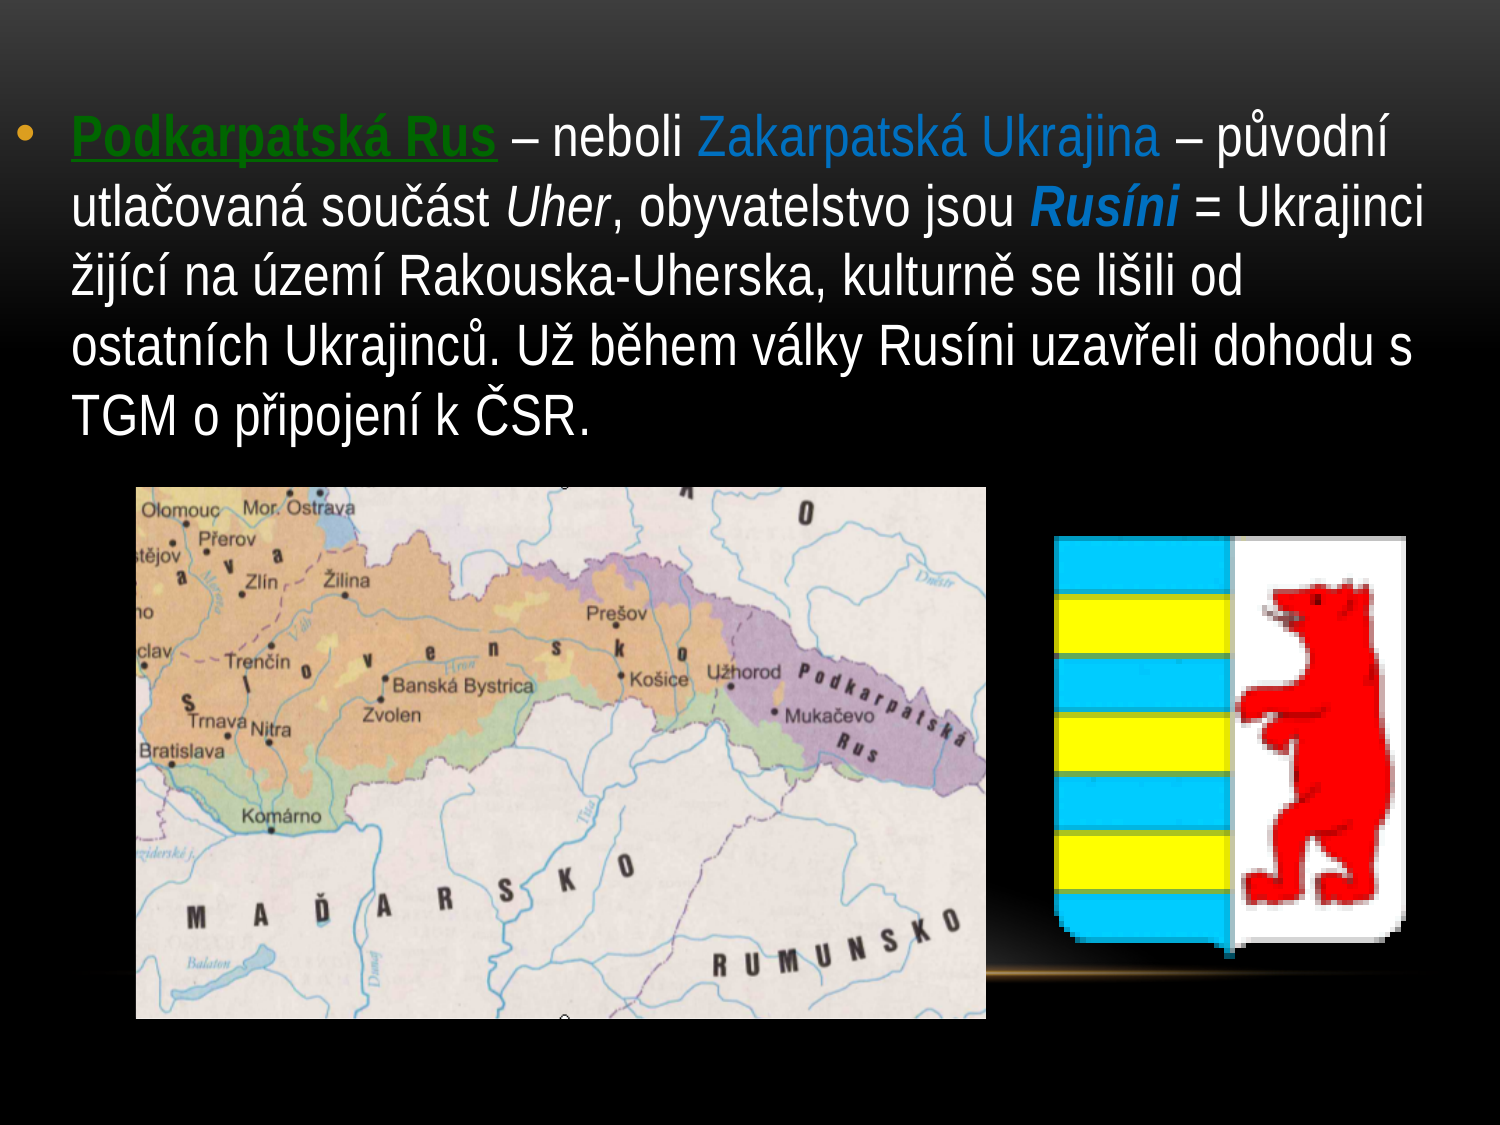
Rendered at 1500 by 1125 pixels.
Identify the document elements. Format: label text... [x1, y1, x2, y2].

list Podkarpatská Rus – neboli Zakarpatská Ukrajina – původní utlačovaná součást Uher, obyvatelstvo jsou Rusíni = Ukrajinci žijící na území Rakouska-Uherska, kulturně se lišili od ostatních Ukrajinců. Už během války Rusíni uzavřeli dohodu s TGM o připojení k ČSR. [0, 90, 1451, 575]
picture [0, 0, 1500, 1125]
